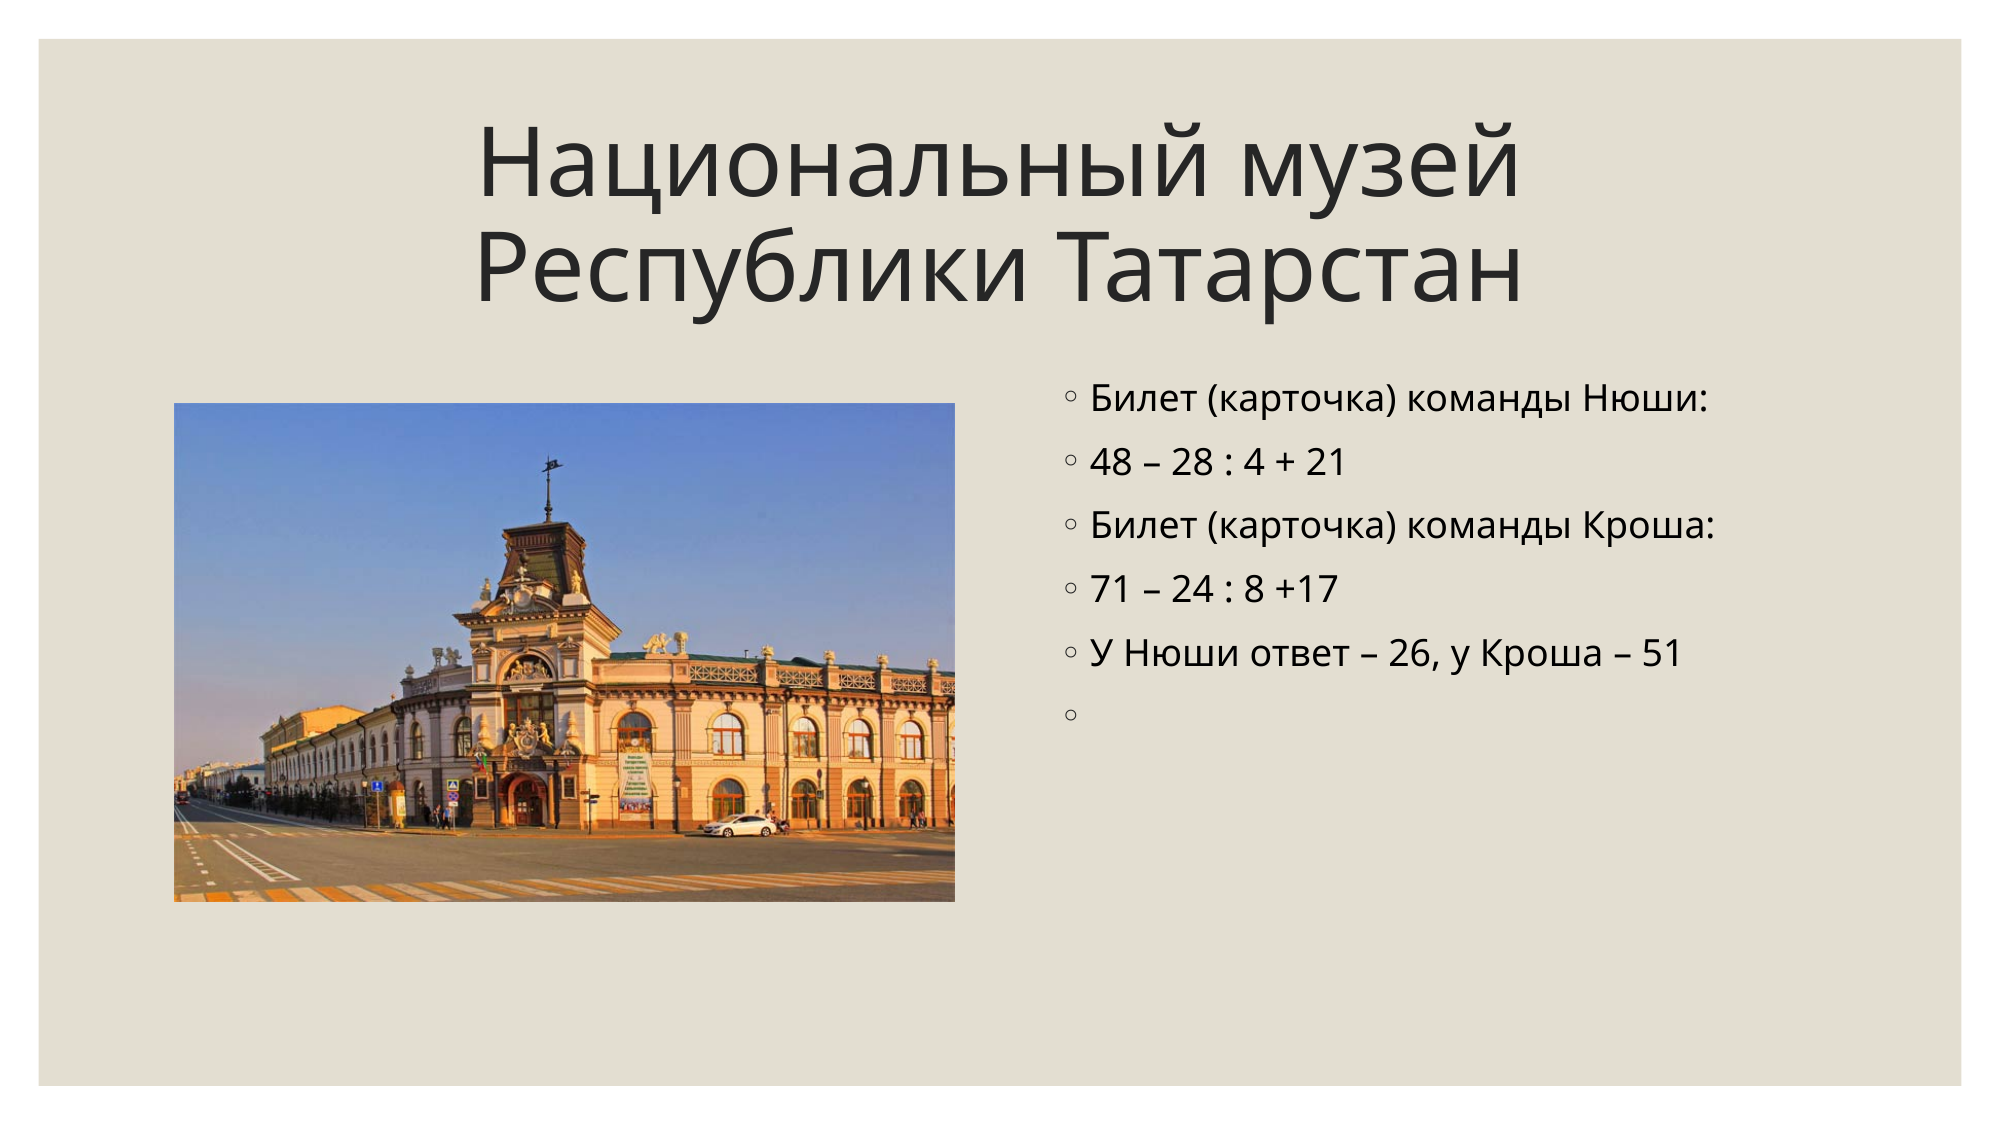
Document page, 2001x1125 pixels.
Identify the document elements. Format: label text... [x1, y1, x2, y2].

title Национальный музей Республики Татарстан [174, 105, 1825, 331]
list Билет (карточка) команды Нюши: 48 – 28 : 4 + 21 Билет (карточка) команды Кроша: 71 – 24 : 8 +17 У Нюши ответ – 26, у Кроша – 51 [1044, 366, 1825, 982]
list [174, 403, 955, 902]
